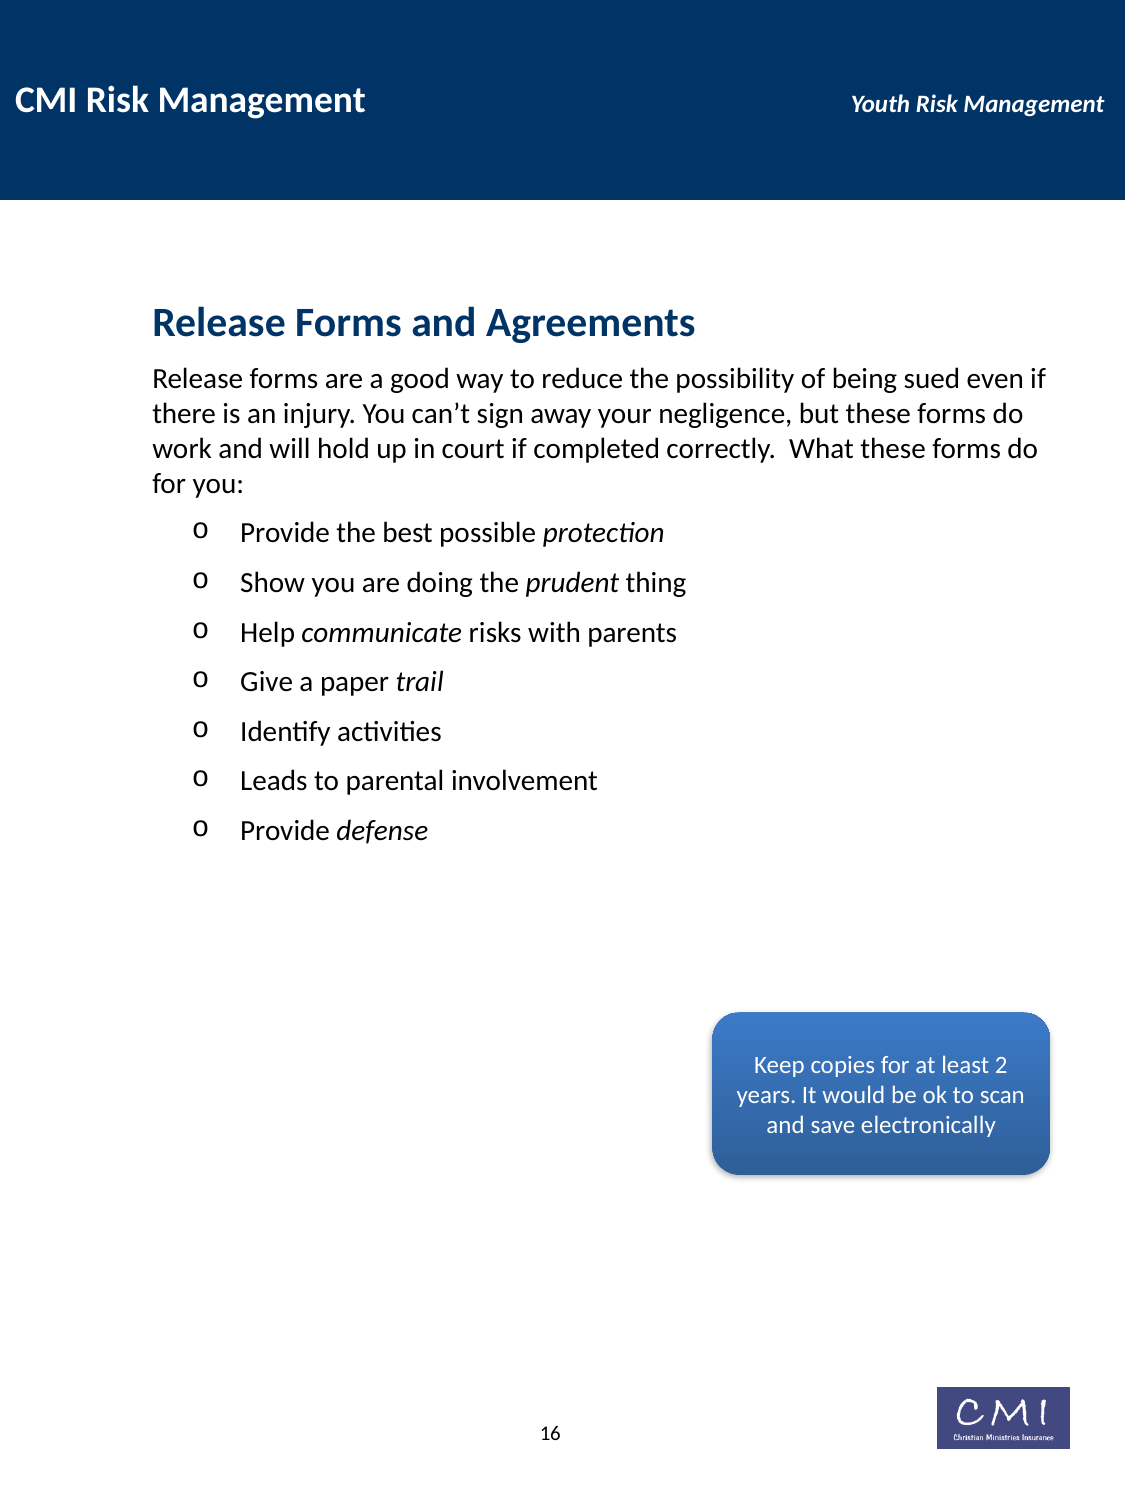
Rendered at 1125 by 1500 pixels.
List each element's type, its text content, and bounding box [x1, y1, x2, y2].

title [62, 274, 1063, 526]
picture [937, 1387, 1070, 1449]
text_box 16 [525, 1412, 625, 1453]
text_box Release Forms and Agreements Release forms are a good way to reduce the possibility of being sued even if there is an injury. You can’t sign away your negligence, but these forms do work and will hold up in court if completed correctly. What these forms do for you: Provide the best possible protection Show you are doing the prudent thing Help communicate risks with parents Give a paper trail Identify activities Leads to parental involvement Provide defense [137, 287, 1075, 967]
text_box Keep copies for at least 2 years. It would be ok to scan and save electronically [712, 1012, 1051, 1175]
subtitle CMI Risk Management Youth Risk Management [0, 0, 1125, 200]
